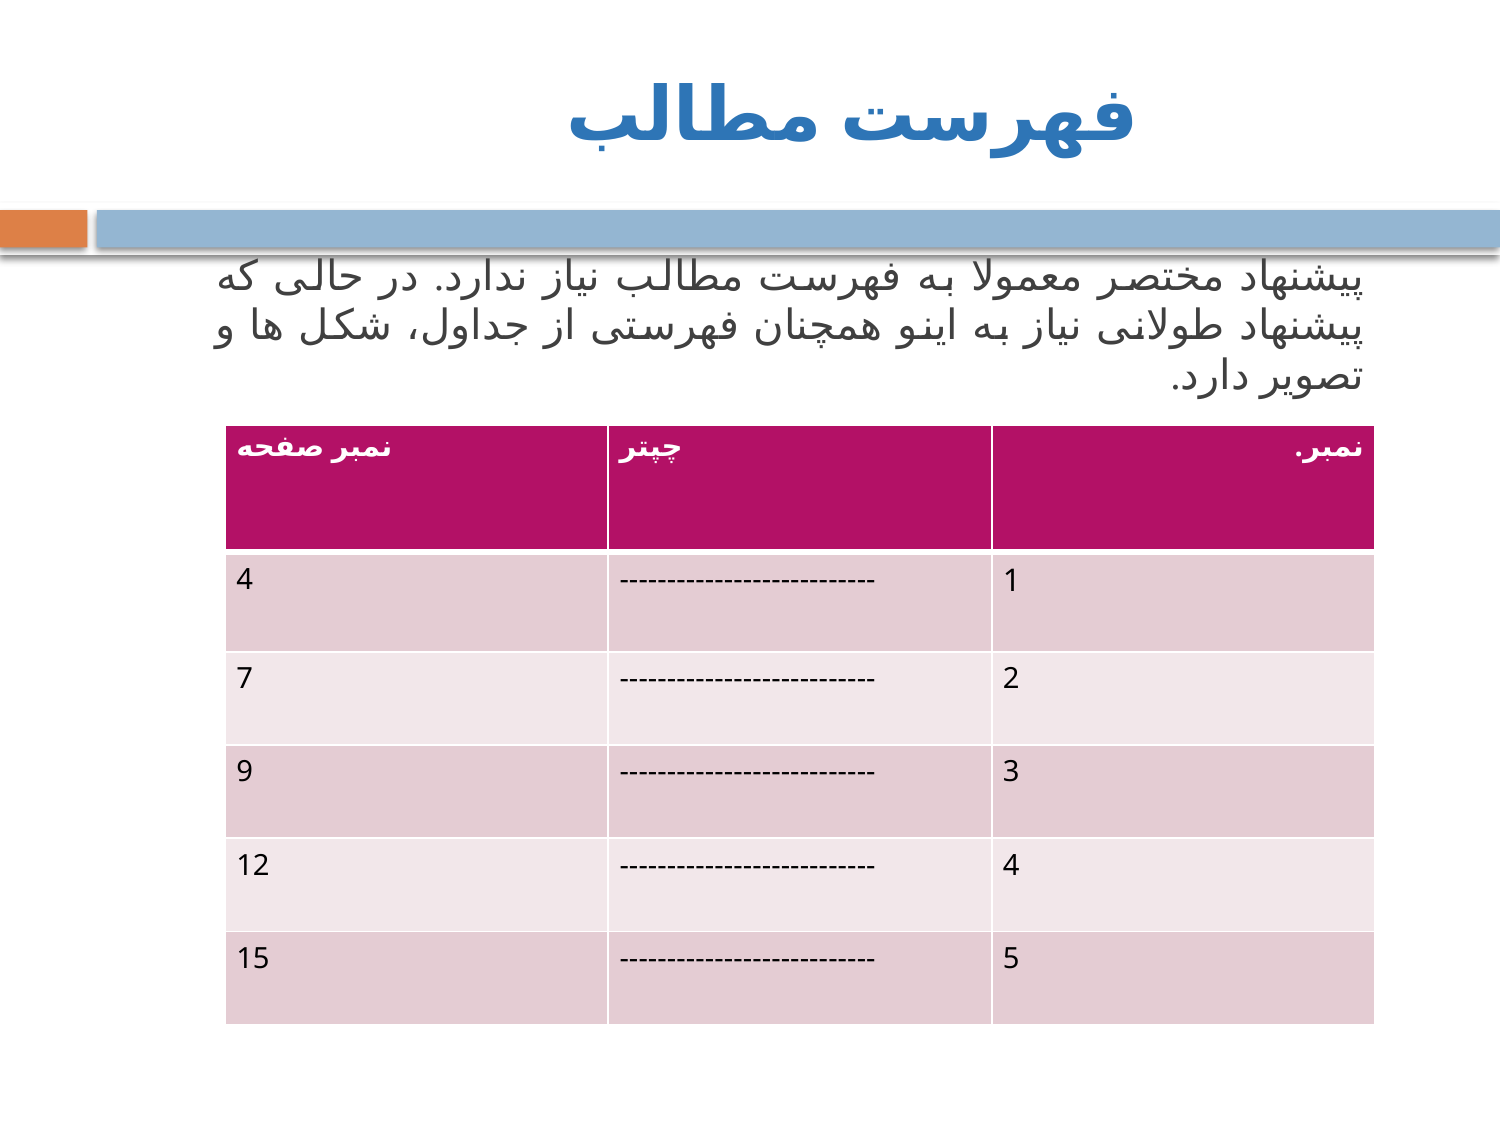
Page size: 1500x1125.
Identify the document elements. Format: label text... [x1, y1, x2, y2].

table_cell --------------------------- [609, 555, 991, 651]
table_cell --------------------------- [609, 932, 991, 1024]
table_cell 7 [226, 653, 607, 744]
table_cell 1 [993, 555, 1374, 651]
table_cell 15 [226, 932, 607, 1024]
table_cell --------------------------- [609, 839, 991, 931]
table_cell --------------------------- [609, 653, 991, 744]
table_cell 2 [993, 653, 1374, 744]
table_cell 4 [226, 555, 607, 651]
text_box فهرست مطالب [289, 37, 1415, 184]
table_header نمبر. [993, 426, 1374, 549]
table_cell 5 [993, 932, 1374, 1024]
table_cell 4 [993, 839, 1374, 931]
table_cell --------------------------- [609, 746, 991, 837]
table_header نمبر صفحه [226, 426, 607, 549]
text_box پیشنهاد مختصر معمولا به فهرست مطالب نیاز ندارد. در حالی که پیشنهاد طولانی نیاز به اینو همچنان فهرستی از جداول، شکل ها و تصویر دارد. [200, 242, 1375, 359]
table_cell 12 [226, 839, 607, 931]
table_cell 9 [226, 746, 607, 837]
table_header چپتر [609, 426, 991, 549]
table_cell 3 [993, 746, 1374, 837]
